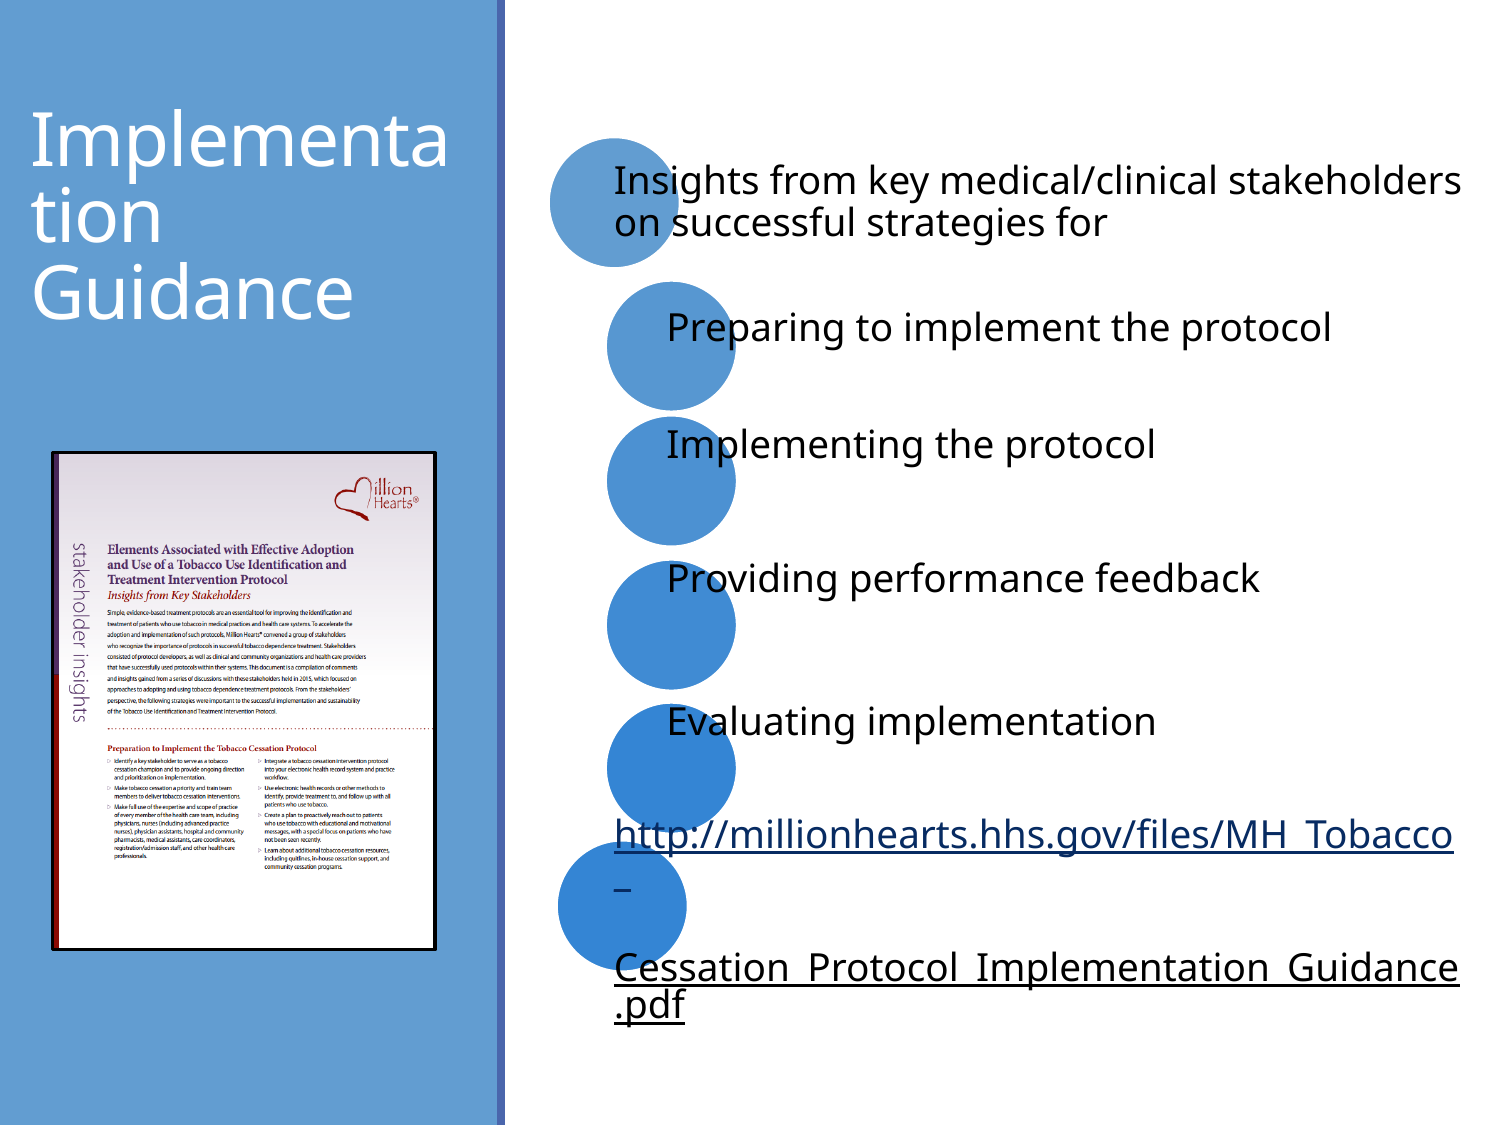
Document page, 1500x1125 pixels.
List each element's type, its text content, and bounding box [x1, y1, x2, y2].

title Implementation Guidance [15, 97, 491, 473]
list Insights from key medical/clinical stakeholders on successful strategies for Preparing to implement the protocol Implementing the protocol Providing performance feedback Evaluating implementation http://millionhearts.hhs.gov/files/MH_Tobacco_ Cessation_Protocol_Implementation_Guidance.pdf [613, 153, 1470, 1007]
picture [53, 453, 434, 949]
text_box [547, 136, 738, 973]
